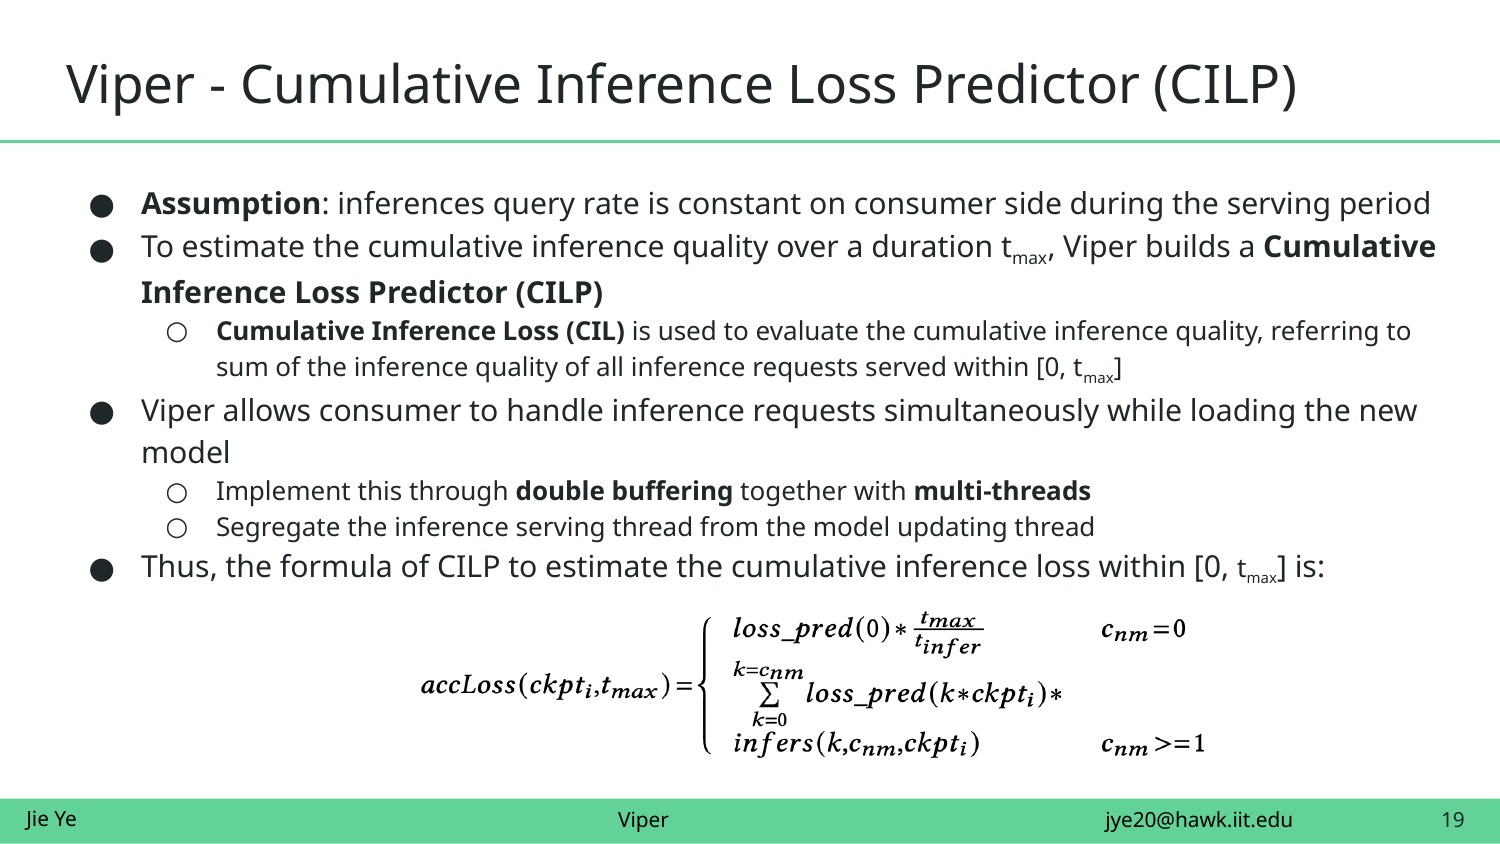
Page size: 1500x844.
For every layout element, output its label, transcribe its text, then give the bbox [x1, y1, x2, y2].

list Assumption: inferences query rate is constant on consumer side during the serving period To estimate the cumulative inference quality over a duration tmax, Viper builds a Cumulative Inference Loss Predictor (CILP) Cumulative Inference Loss (CIL) is used to evaluate the cumulative inference quality, referring to sum of the inference quality of all inference requests served within [0, tmax] Viper allows consumer to handle inference requests simultaneously while loading the new model Implement this through double buffering together with multi-threads Segregate the inference serving thread from the model updating thread Thus, the formula of CILP to estimate the cumulative inference loss within [0, tmax] is: [51, 164, 1480, 643]
slide_number ‹#› [1389, 797, 1480, 843]
title Viper - Cumulative Inference Loss Predictor (CILP) [51, 35, 1449, 130]
picture [352, 596, 1254, 773]
